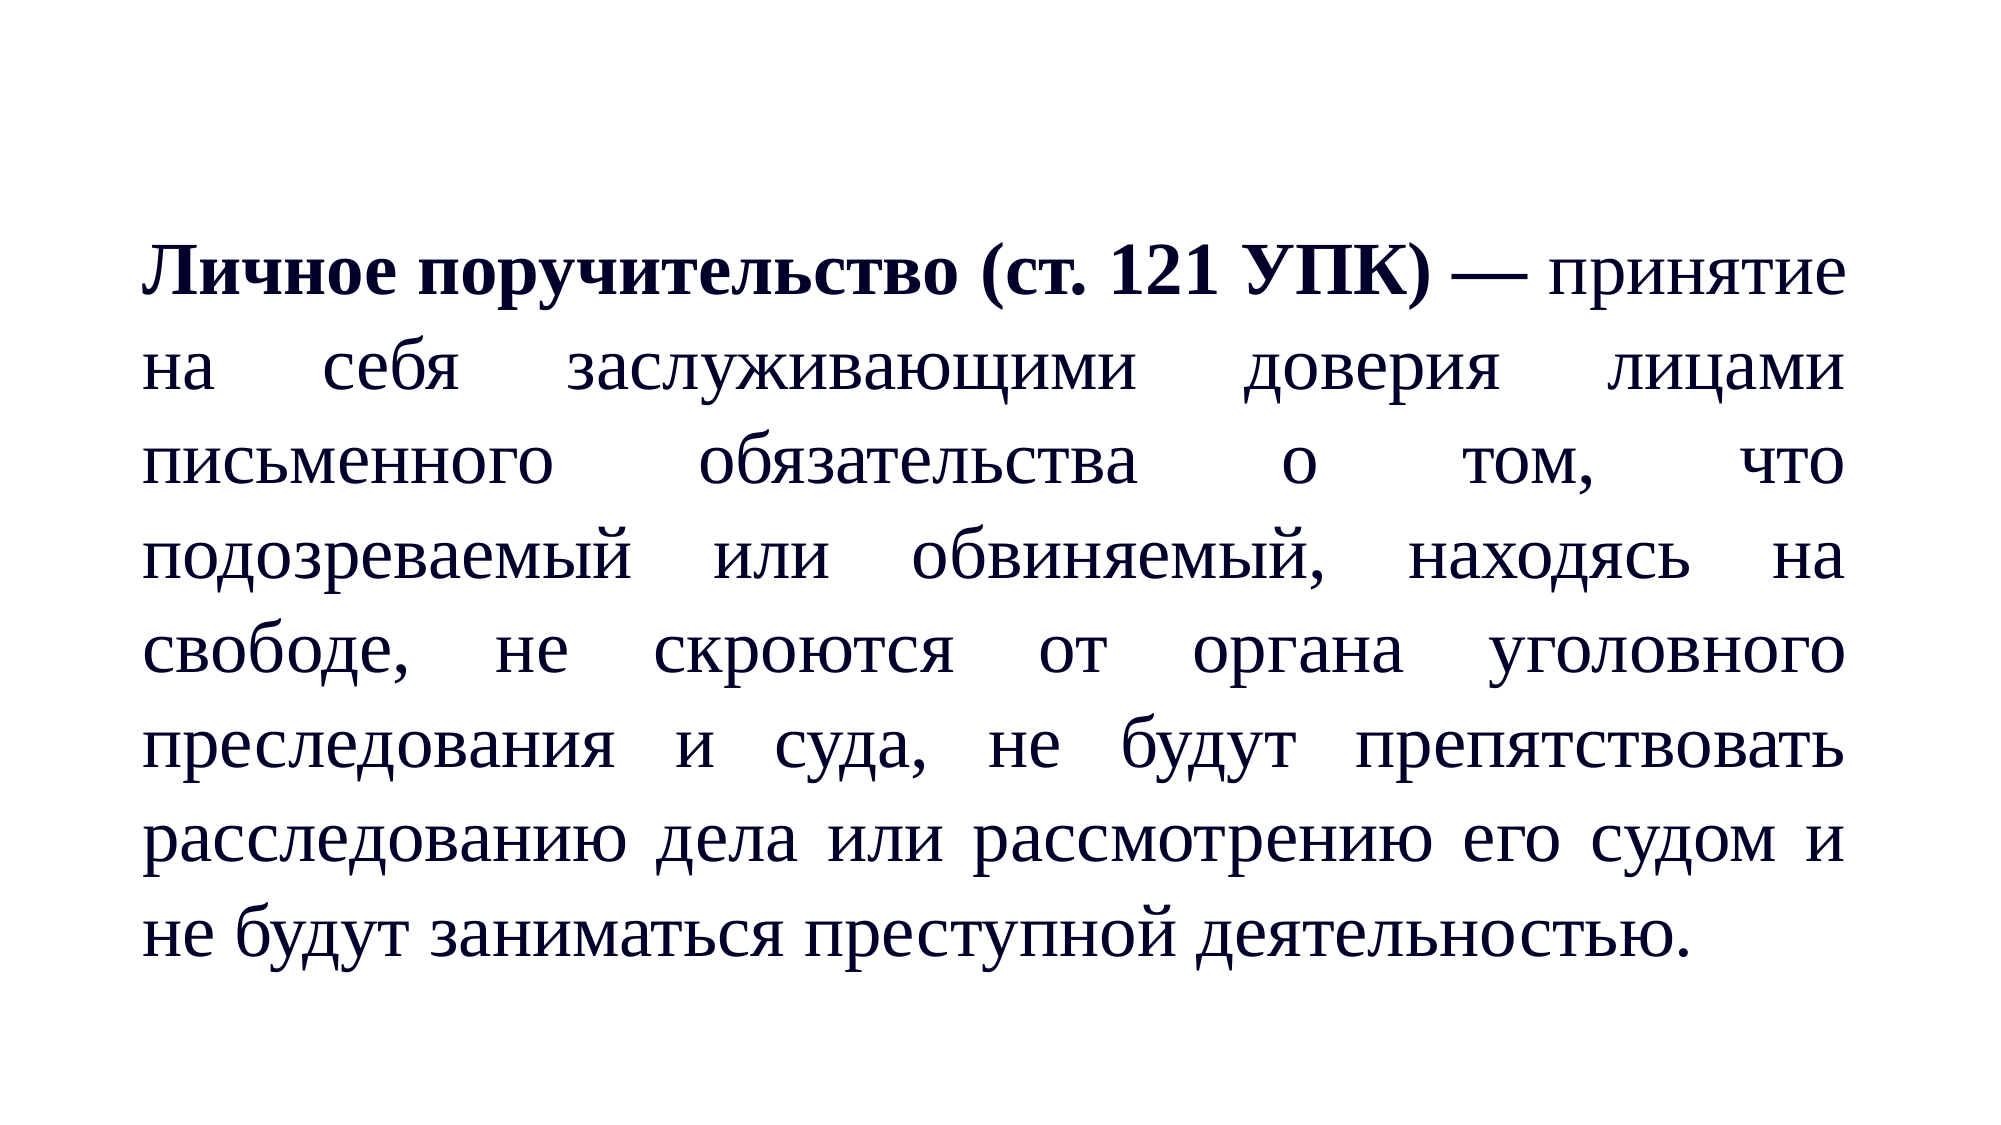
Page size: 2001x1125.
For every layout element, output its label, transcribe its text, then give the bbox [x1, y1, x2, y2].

text_box Личное поручительство (ст. 121 УПК) — принятие на себя заслуживающими доверия лицами письменного обязательства о том, что подозреваемый или обвиняемый, находясь на свободе, не скроются от органа уголовного преследования и суда, не будут препятствовать расследованию дела или рассмотрению его судом и не будут заниматься преступной деятельностью. [127, 208, 1863, 979]
